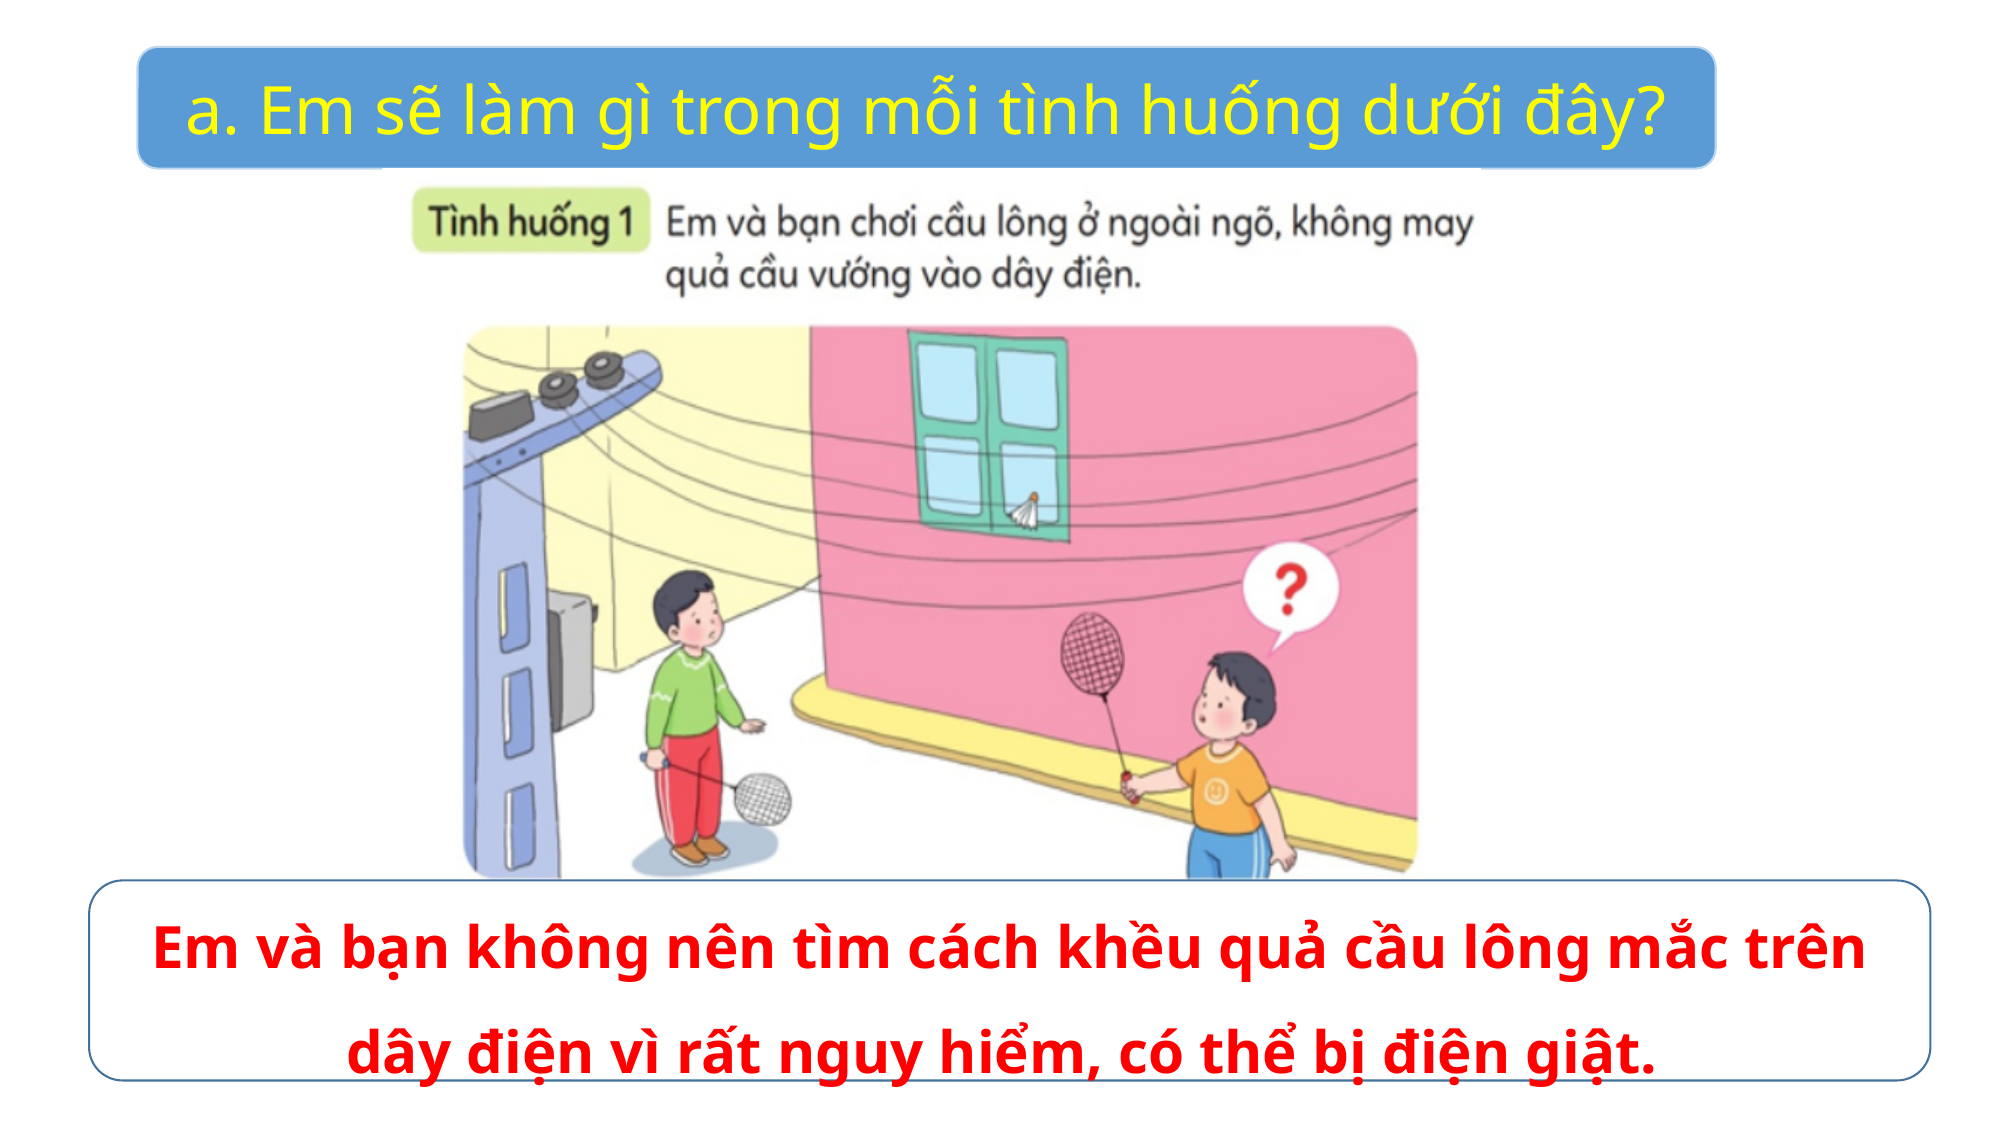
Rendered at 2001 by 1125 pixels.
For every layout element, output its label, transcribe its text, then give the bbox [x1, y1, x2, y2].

text_box Em và bạn không nên tìm cách khều quả cầu lông mắc trên dây điện vì rất nguy hiểm, có thể bị điện giật. [88, 879, 1932, 1082]
text_box a. Em sẽ làm gì trong mỗi tình huống dưới đây? [136, 45, 1717, 170]
text_box [119, 1057, 1931, 1083]
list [382, 168, 1481, 881]
